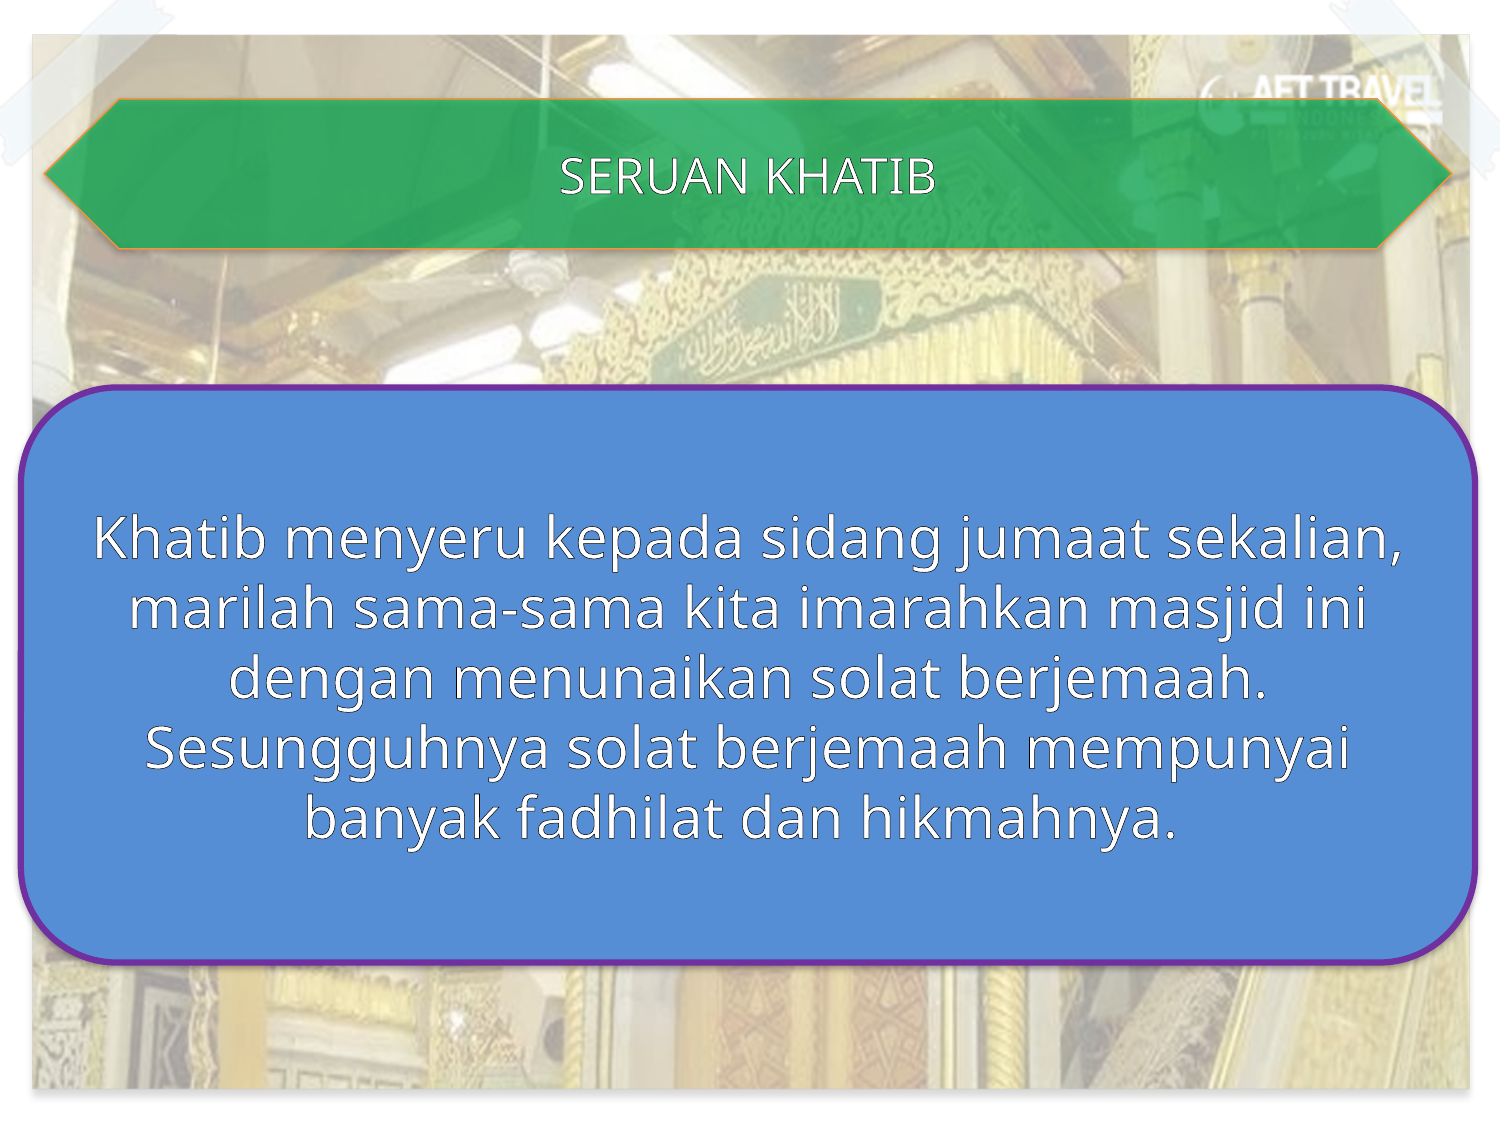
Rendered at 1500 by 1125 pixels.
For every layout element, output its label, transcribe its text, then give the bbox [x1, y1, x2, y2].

text_box Khatib menyeru kepada sidang jumaat sekalian, marilah sama-sama kita imarahkan masjid ini dengan menunaikan solat berjemaah. Sesungguhnya solat berjemaah mempunyai banyak fadhilat dan hikmahnya. [20, 386, 1476, 964]
text_box SERUAN KHATIB [43, 98, 1453, 250]
